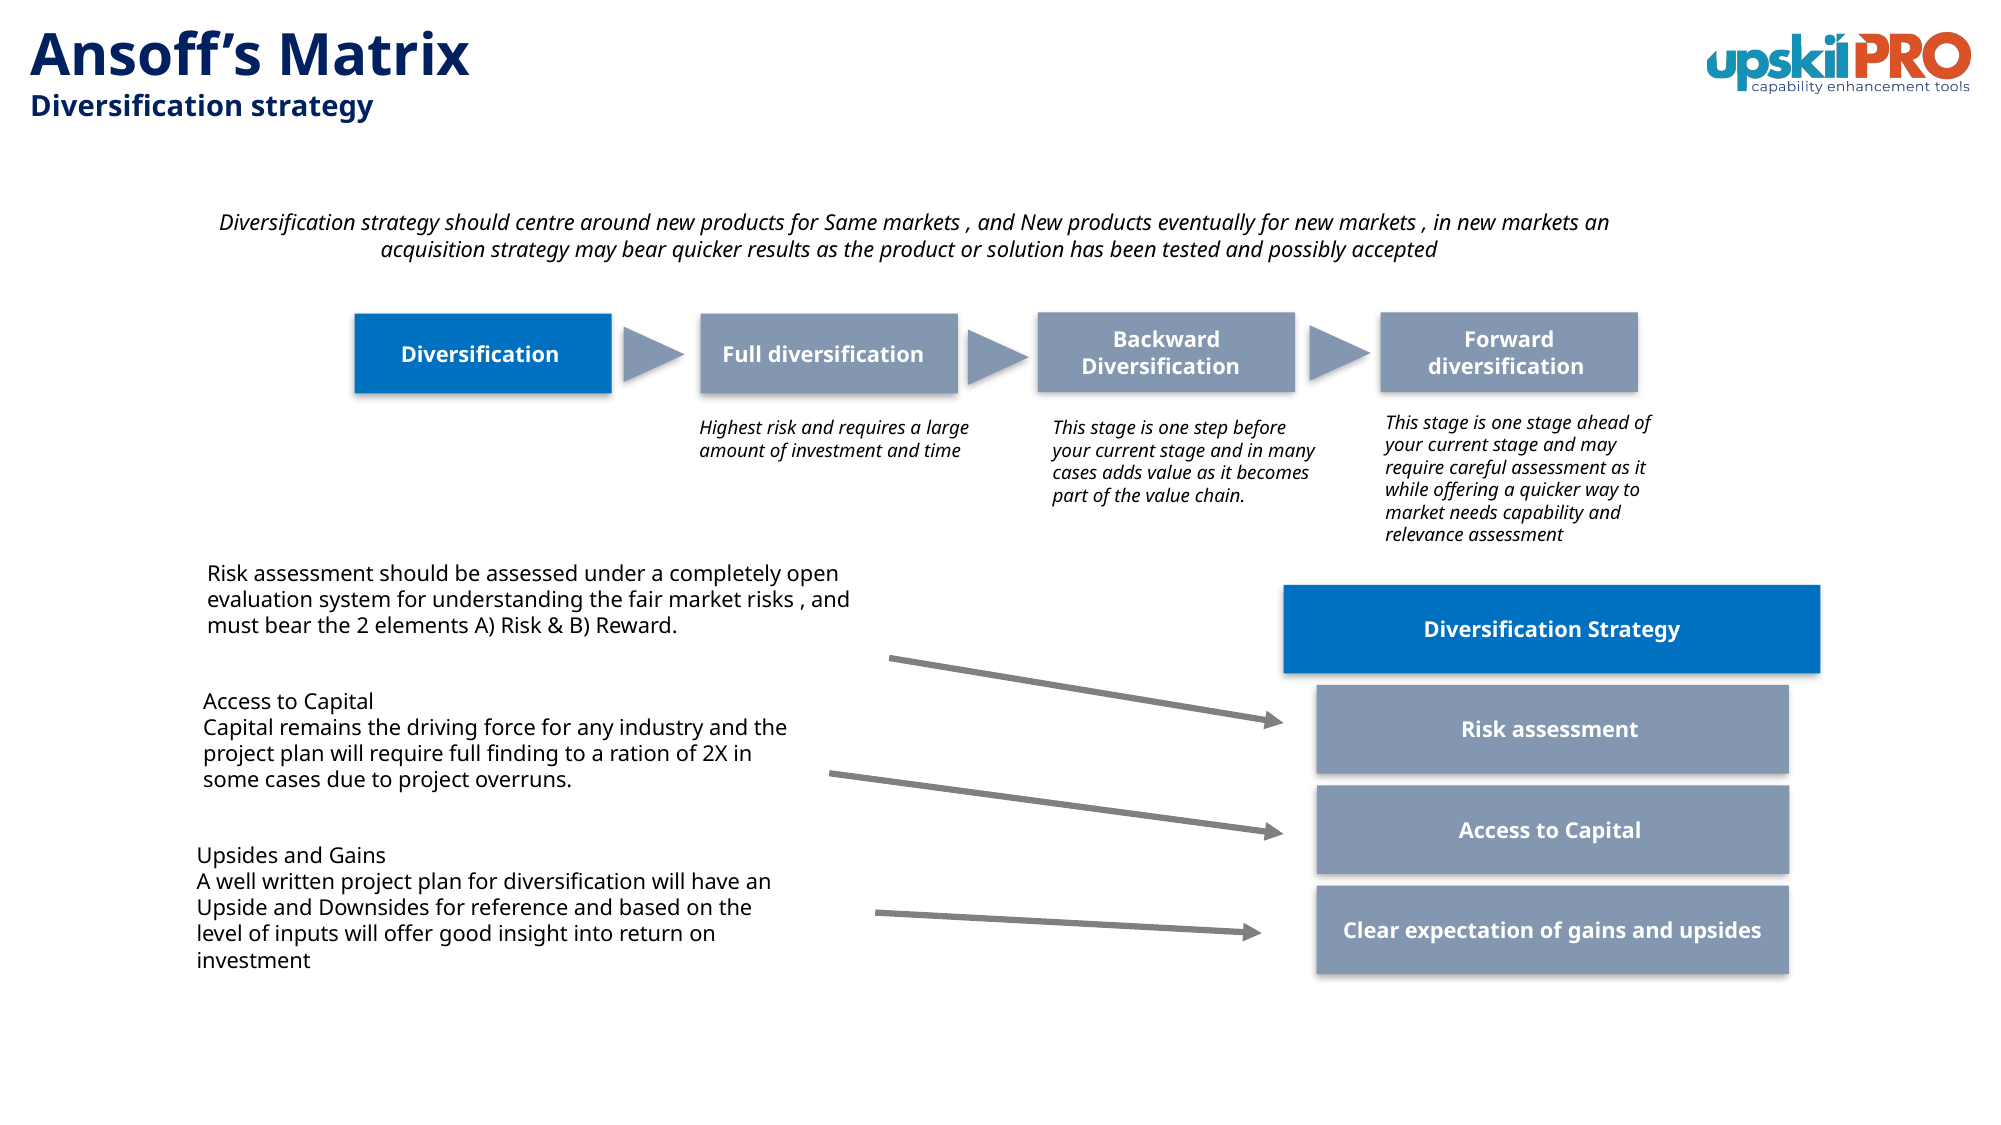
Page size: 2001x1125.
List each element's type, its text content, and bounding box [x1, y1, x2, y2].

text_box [181, 552, 1821, 975]
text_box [354, 312, 1672, 561]
picture [1707, 32, 1971, 94]
text_box Diversification strategy should centre around new products for Same markets , and New products eventually for new markets , in new markets an acquisition strategy may bear quicker results as the product or solution has been tested and possibly accepted [155, 201, 1676, 269]
text_box Ansoff’s Matrix Diversification strategy [15, 10, 1595, 130]
